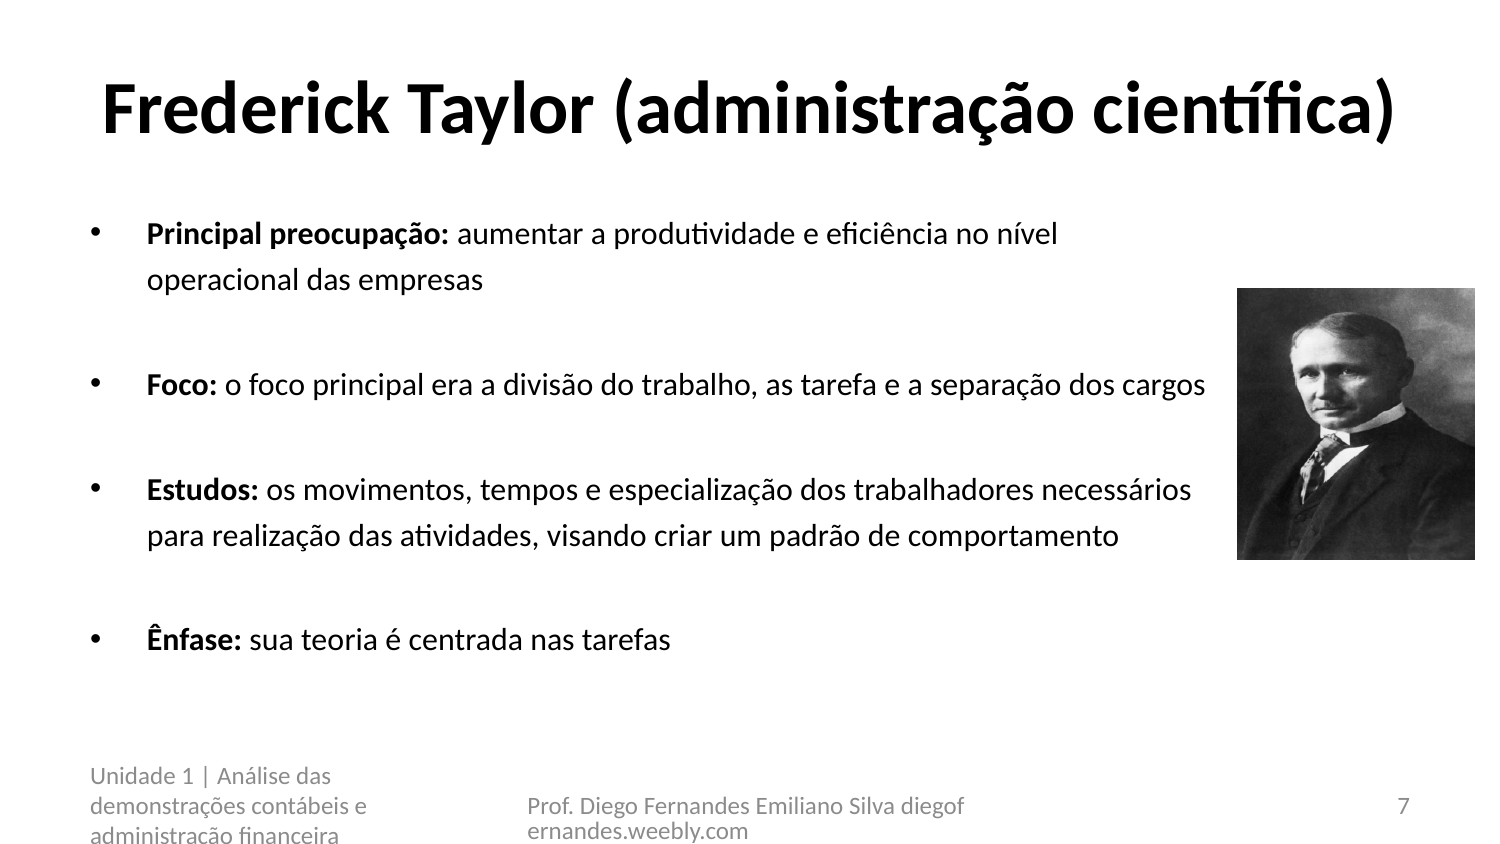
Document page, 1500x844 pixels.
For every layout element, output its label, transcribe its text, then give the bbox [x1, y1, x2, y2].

picture [1237, 288, 1475, 560]
slide_number Unidade 1 | Análise das demonstrações contábeis e administração financeira [75, 782, 425, 827]
title Frederick Taylor (administração científica) [75, 33, 1425, 175]
list Principal preocupação: aumentar a produtividade e eficiência no nível operacional das empresas Foco: o foco principal era a divisão do trabalho, as tarefa e a separação dos cargos Estudos: os movimentos, tempos e especialização dos trabalhadores necessários para realização das atividades, visando criar um padrão de comportamento Ênfase: sua teoria é centrada nas tarefas [75, 196, 1223, 754]
slide_number 7 [1074, 782, 1425, 827]
footer Prof. Diego Fernandes Emiliano Silva diegofernandes.weebly.com [512, 782, 988, 827]
